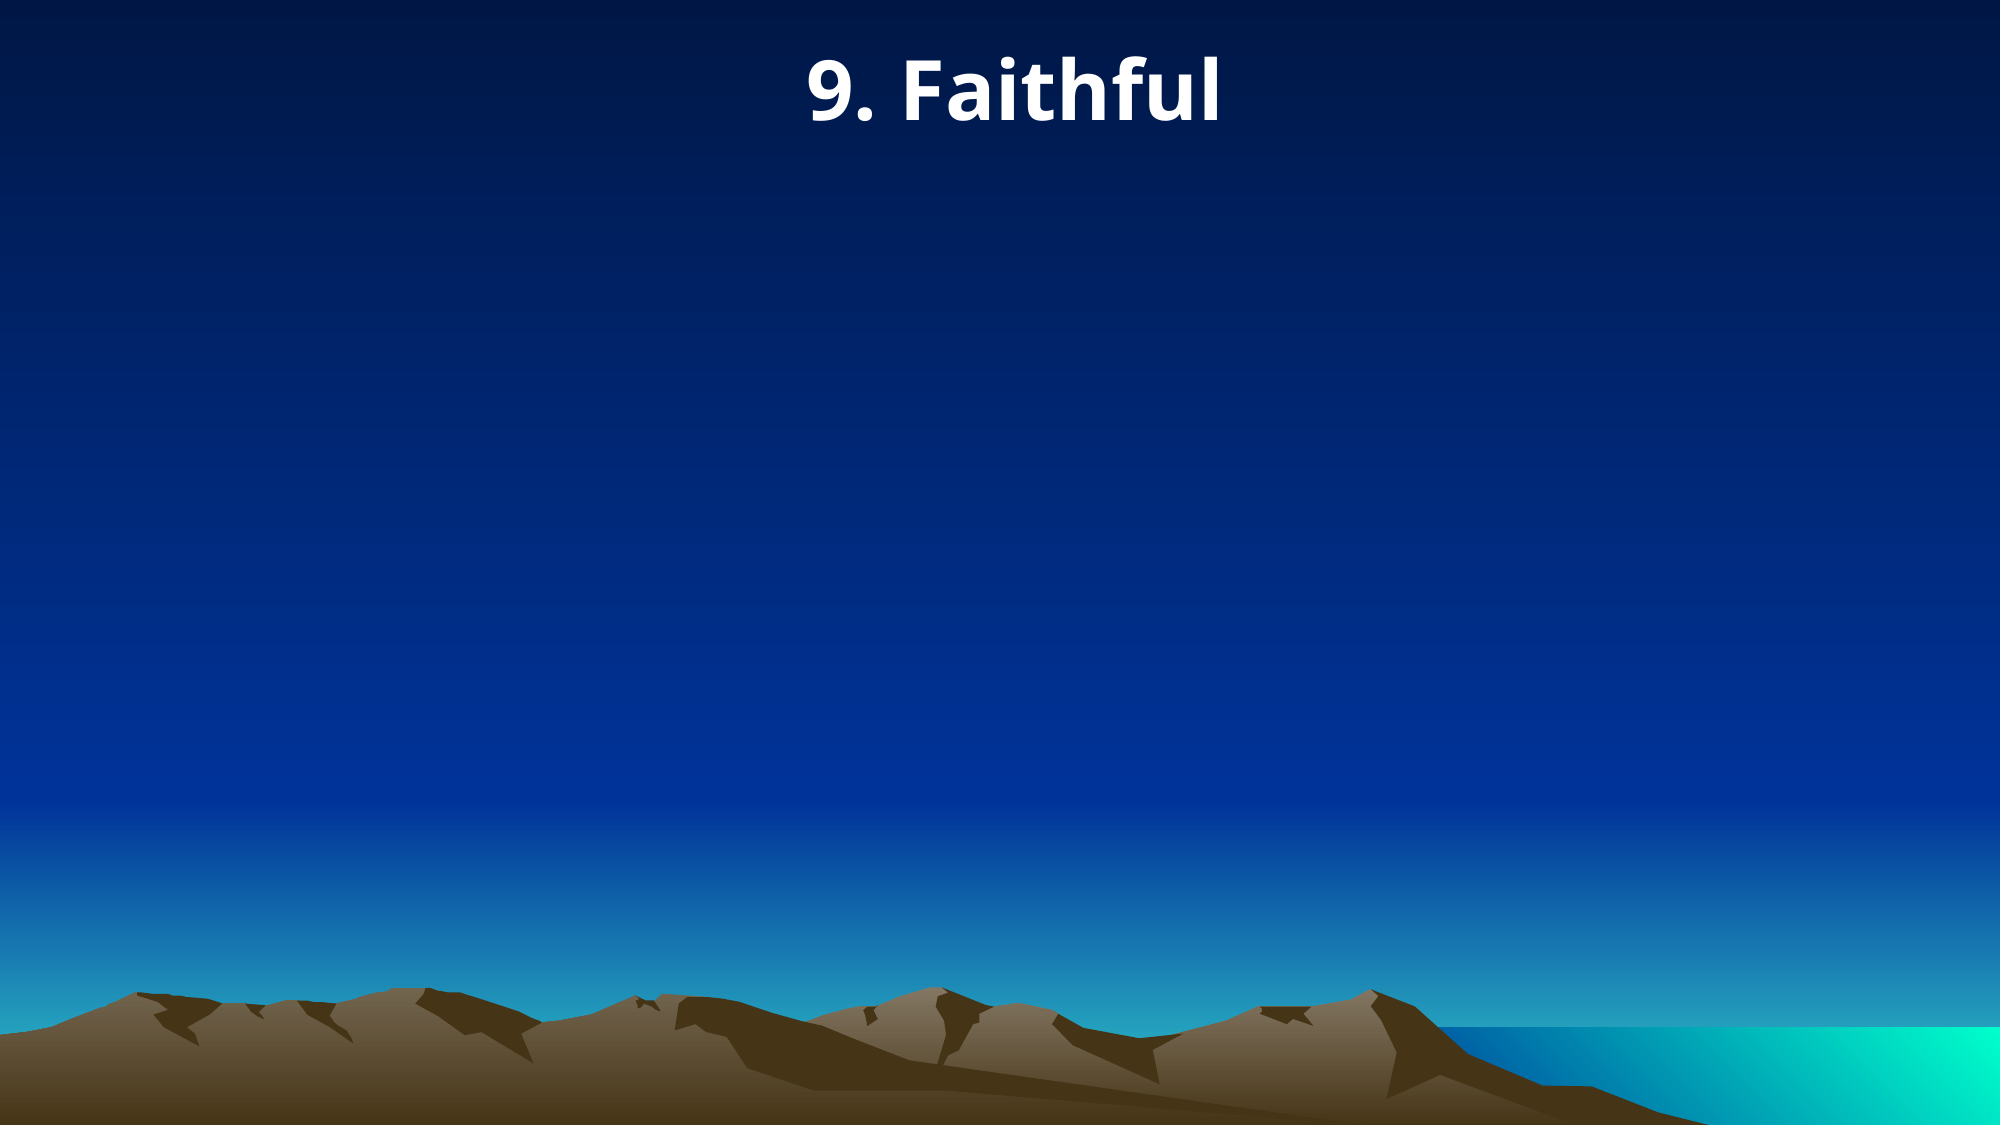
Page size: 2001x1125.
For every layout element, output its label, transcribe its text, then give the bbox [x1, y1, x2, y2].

text_box 9. Faithful [24, 29, 1963, 345]
